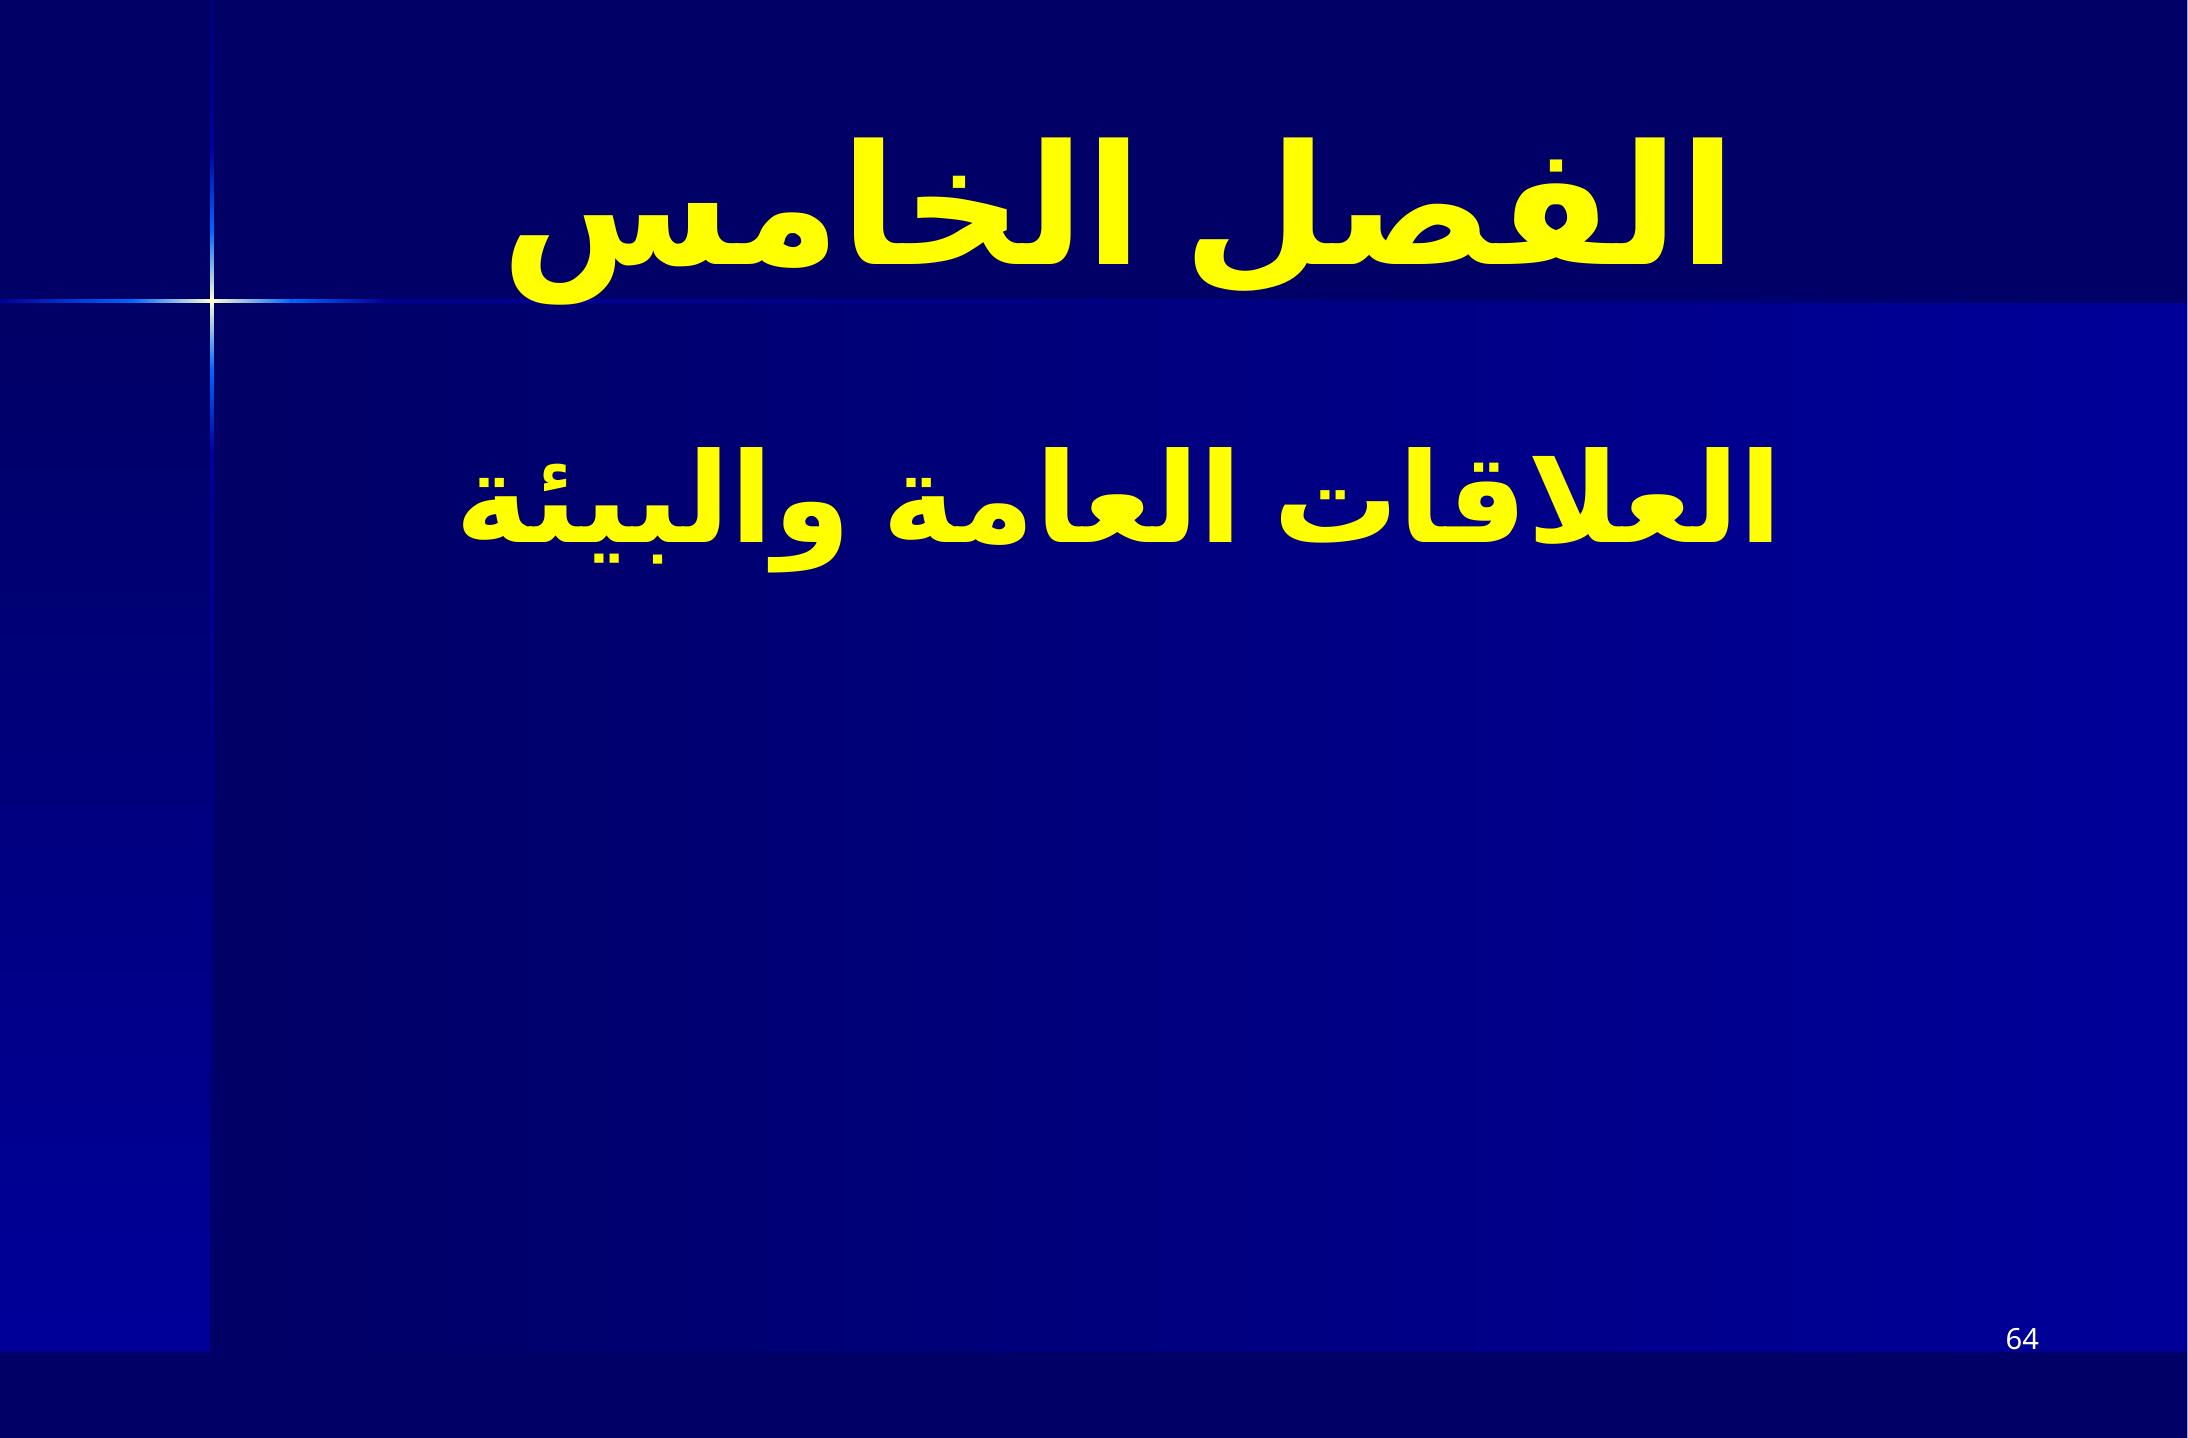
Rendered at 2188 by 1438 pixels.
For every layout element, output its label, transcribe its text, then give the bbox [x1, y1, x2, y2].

slide_number 64 [1603, 1309, 2061, 1406]
text_box الفصل الخامس العلاقات العامة والبيئة [56, 90, 2183, 575]
